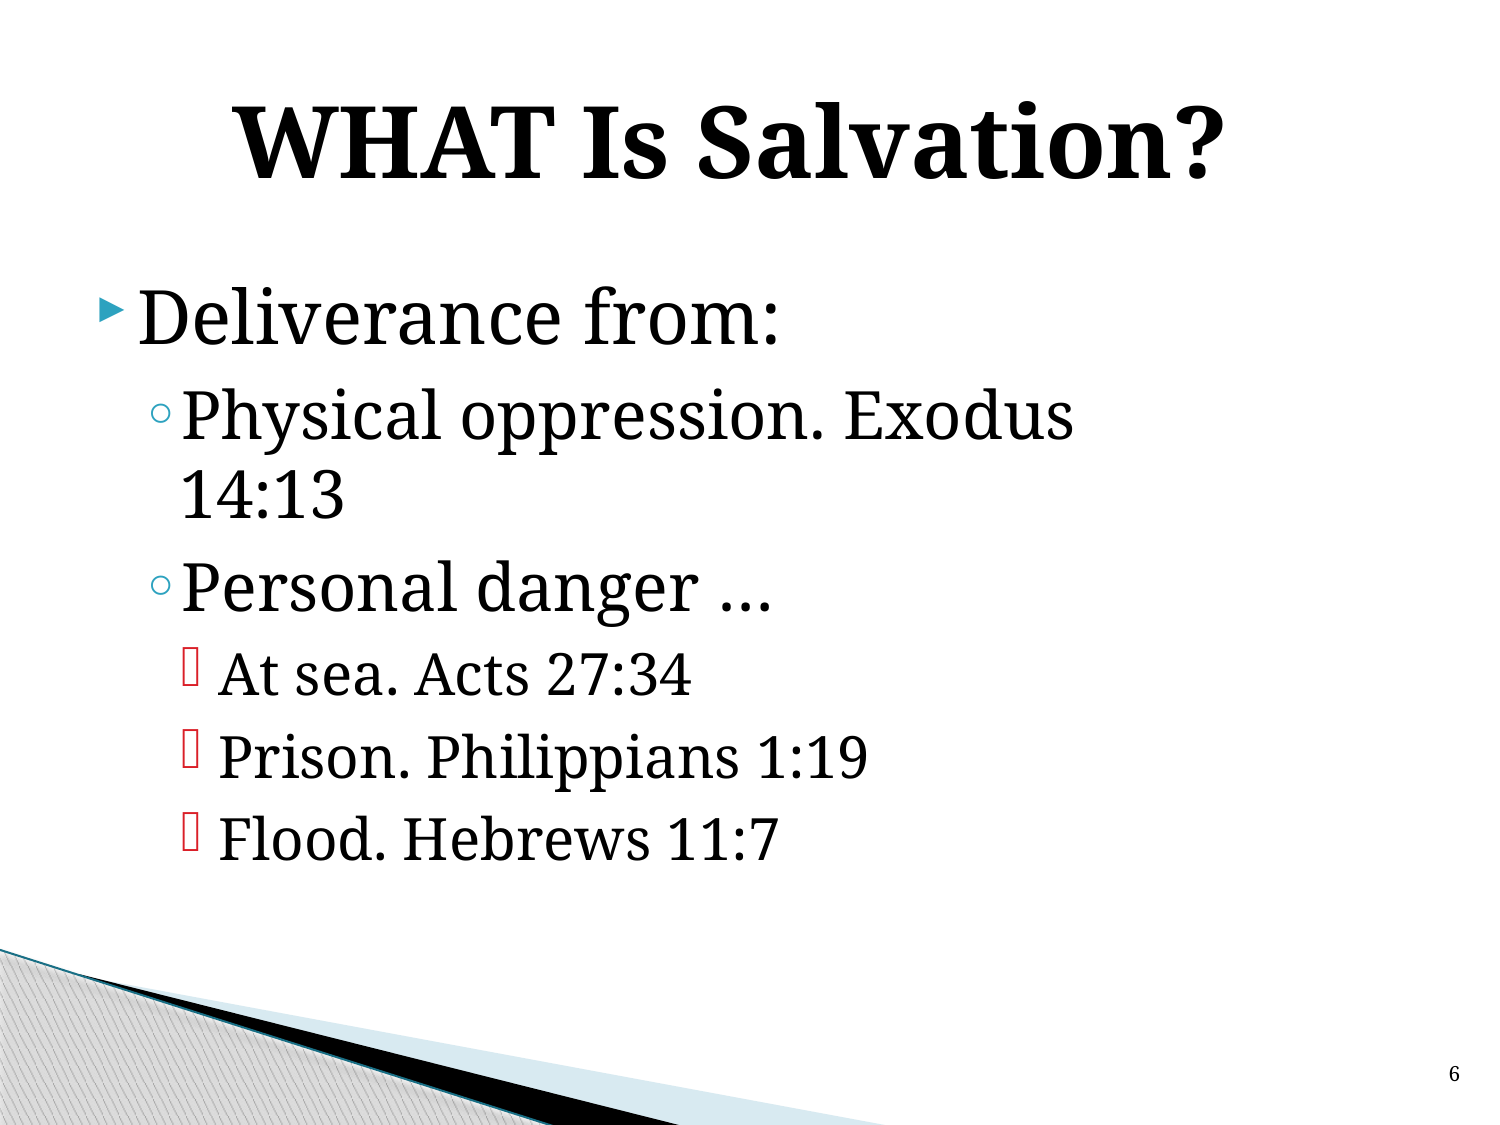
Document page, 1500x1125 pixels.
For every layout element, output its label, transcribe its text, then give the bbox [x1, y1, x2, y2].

slide_number 6 [1337, 1045, 1475, 1096]
title WHAT Is Salvation? [50, 36, 1438, 240]
list Deliverance from: Physical oppression. Exodus 14:13 Personal danger … At sea. Acts 27:34 Prison. Philippians 1:19 Flood. Hebrews 11:7 [62, 262, 1200, 915]
